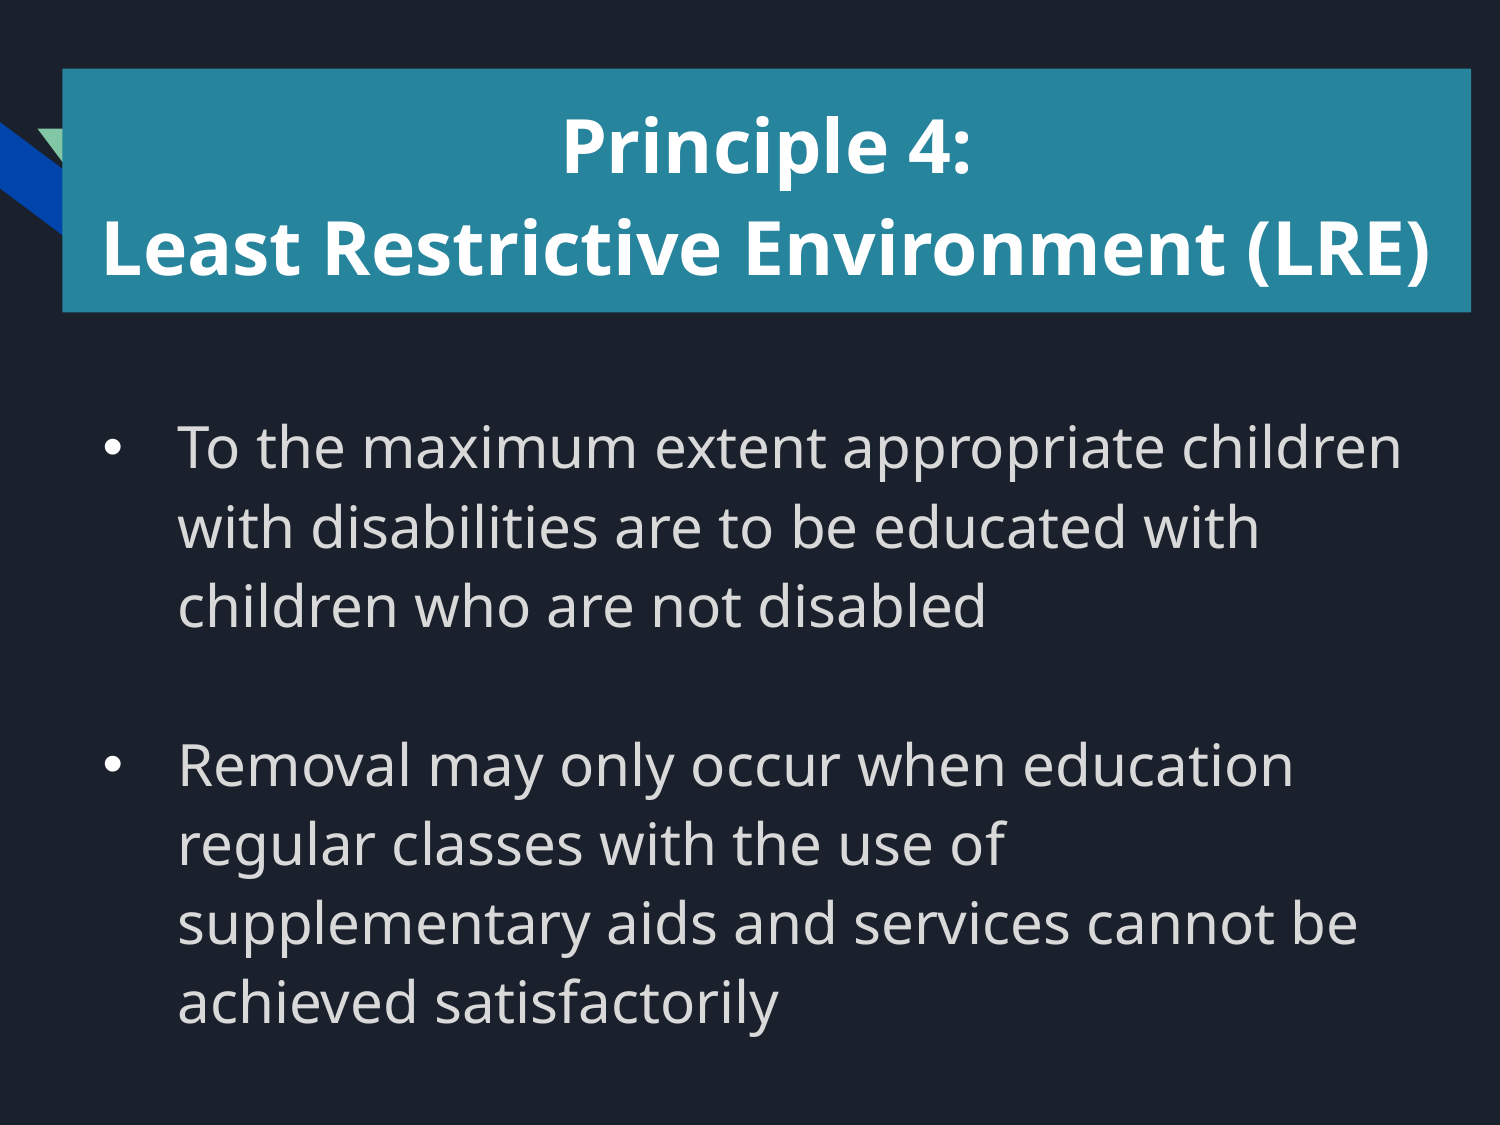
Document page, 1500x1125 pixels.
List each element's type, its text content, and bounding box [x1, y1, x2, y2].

title Principle 4: Least Restrictive Environment (LRE) [62, 68, 1472, 313]
list To the maximum extent appropriate children with disabilities are to be educated with children who are not disabled Removal may only occur when education regular classes with the use of supplementary aids and services cannot be achieved satisfactorily [87, 312, 1425, 1067]
